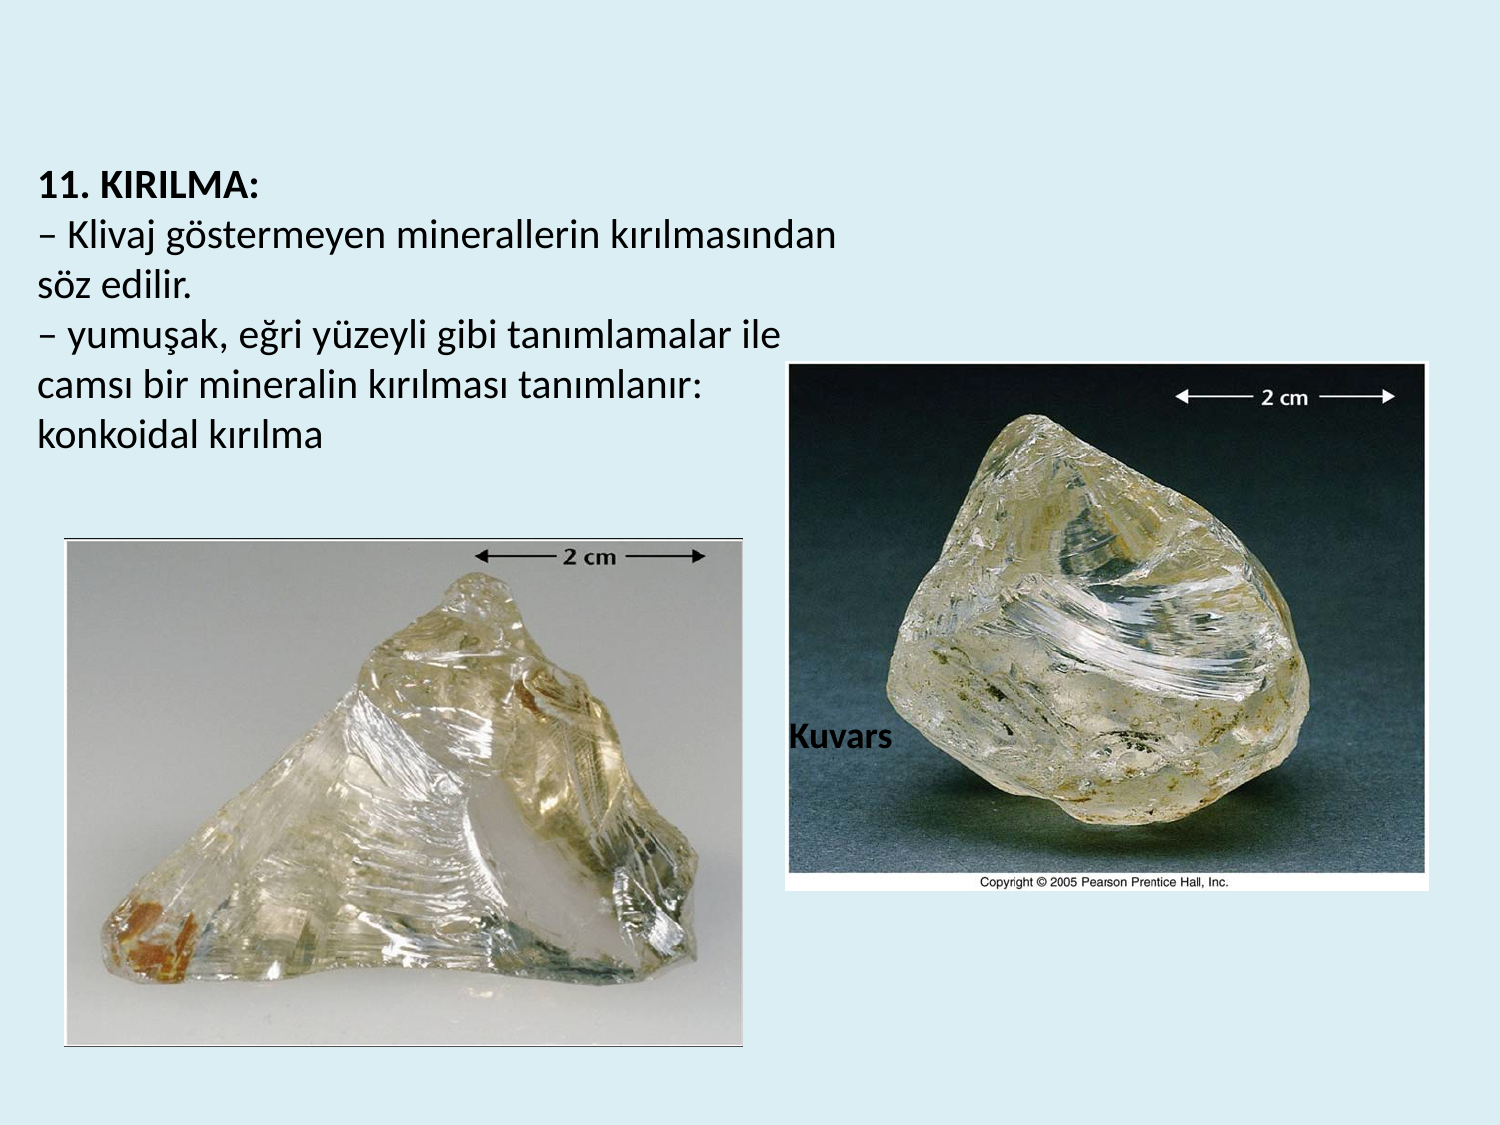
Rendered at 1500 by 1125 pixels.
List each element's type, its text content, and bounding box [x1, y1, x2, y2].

picture [785, 361, 1429, 891]
text_box 11. KIRILMA: – Klivaj göstermeyen minerallerin kırılmasından söz edilir. – yumuşak, eğri yüzeyli gibi tanımlamalar ile camsı bir mineralin kırılması tanımlanır: konkoidal kırılma [22, 148, 853, 464]
text_box Kuvars [774, 704, 780, 764]
picture [64, 538, 743, 1048]
